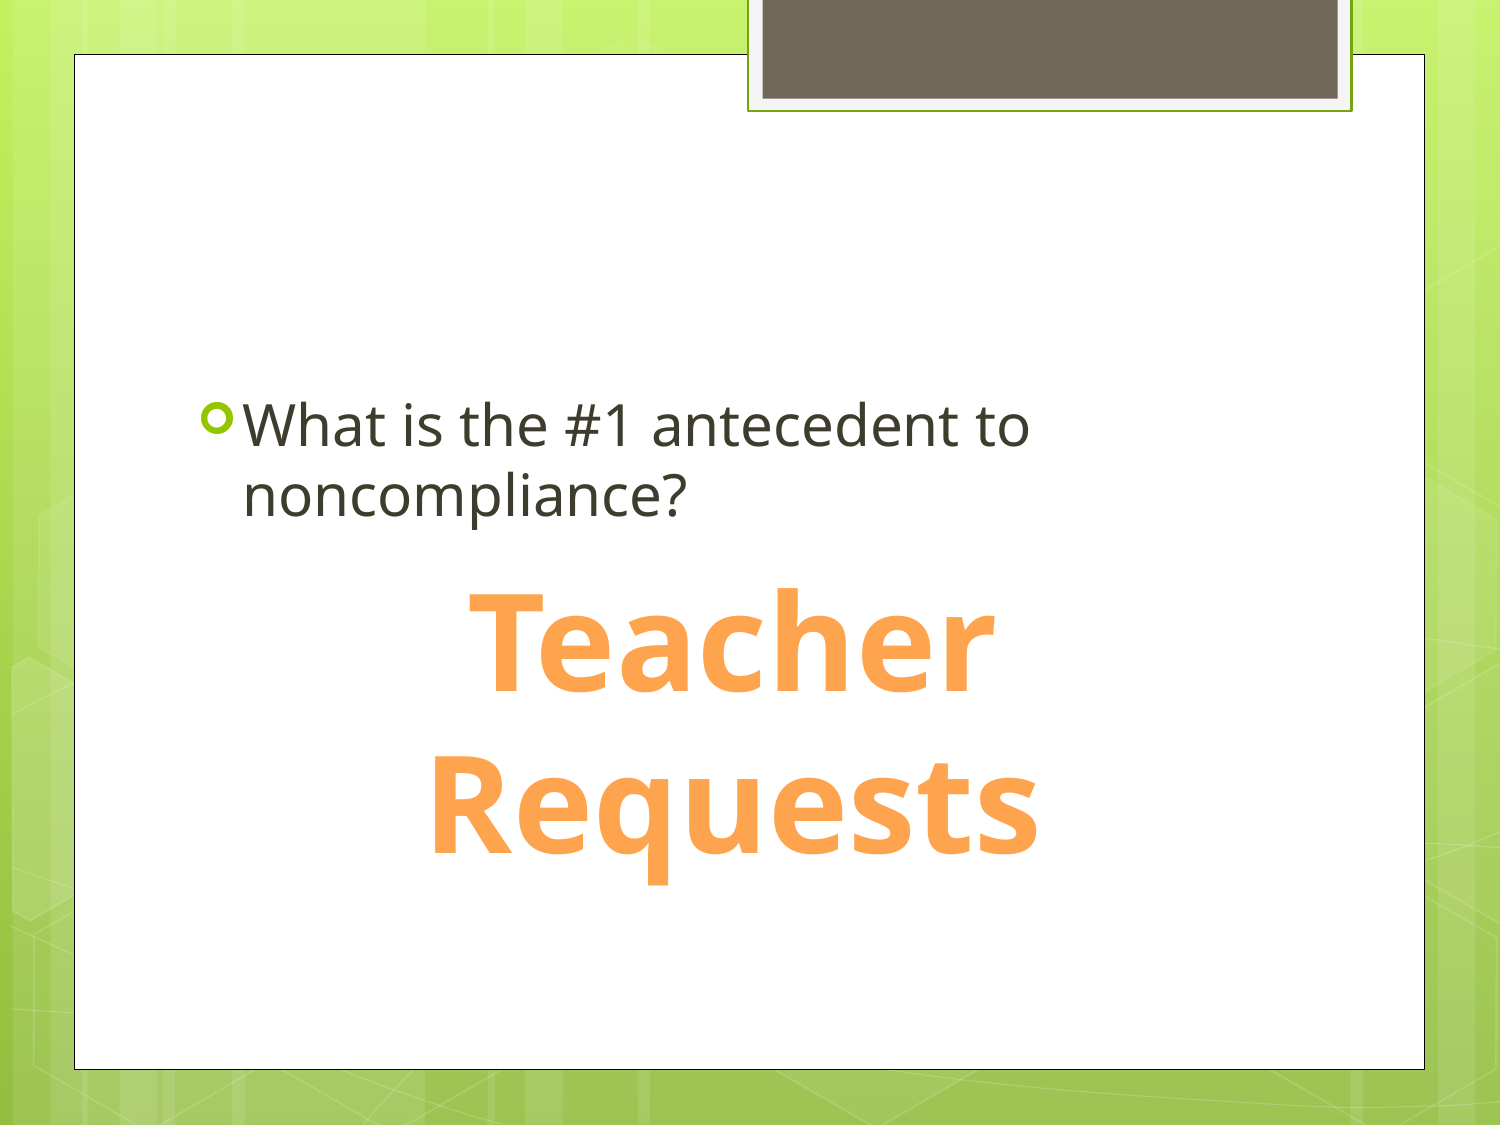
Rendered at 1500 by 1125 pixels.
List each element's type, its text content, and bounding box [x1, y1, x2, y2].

list What is the #1 antecedent to noncompliance? Teacher Requests [171, 381, 1283, 957]
